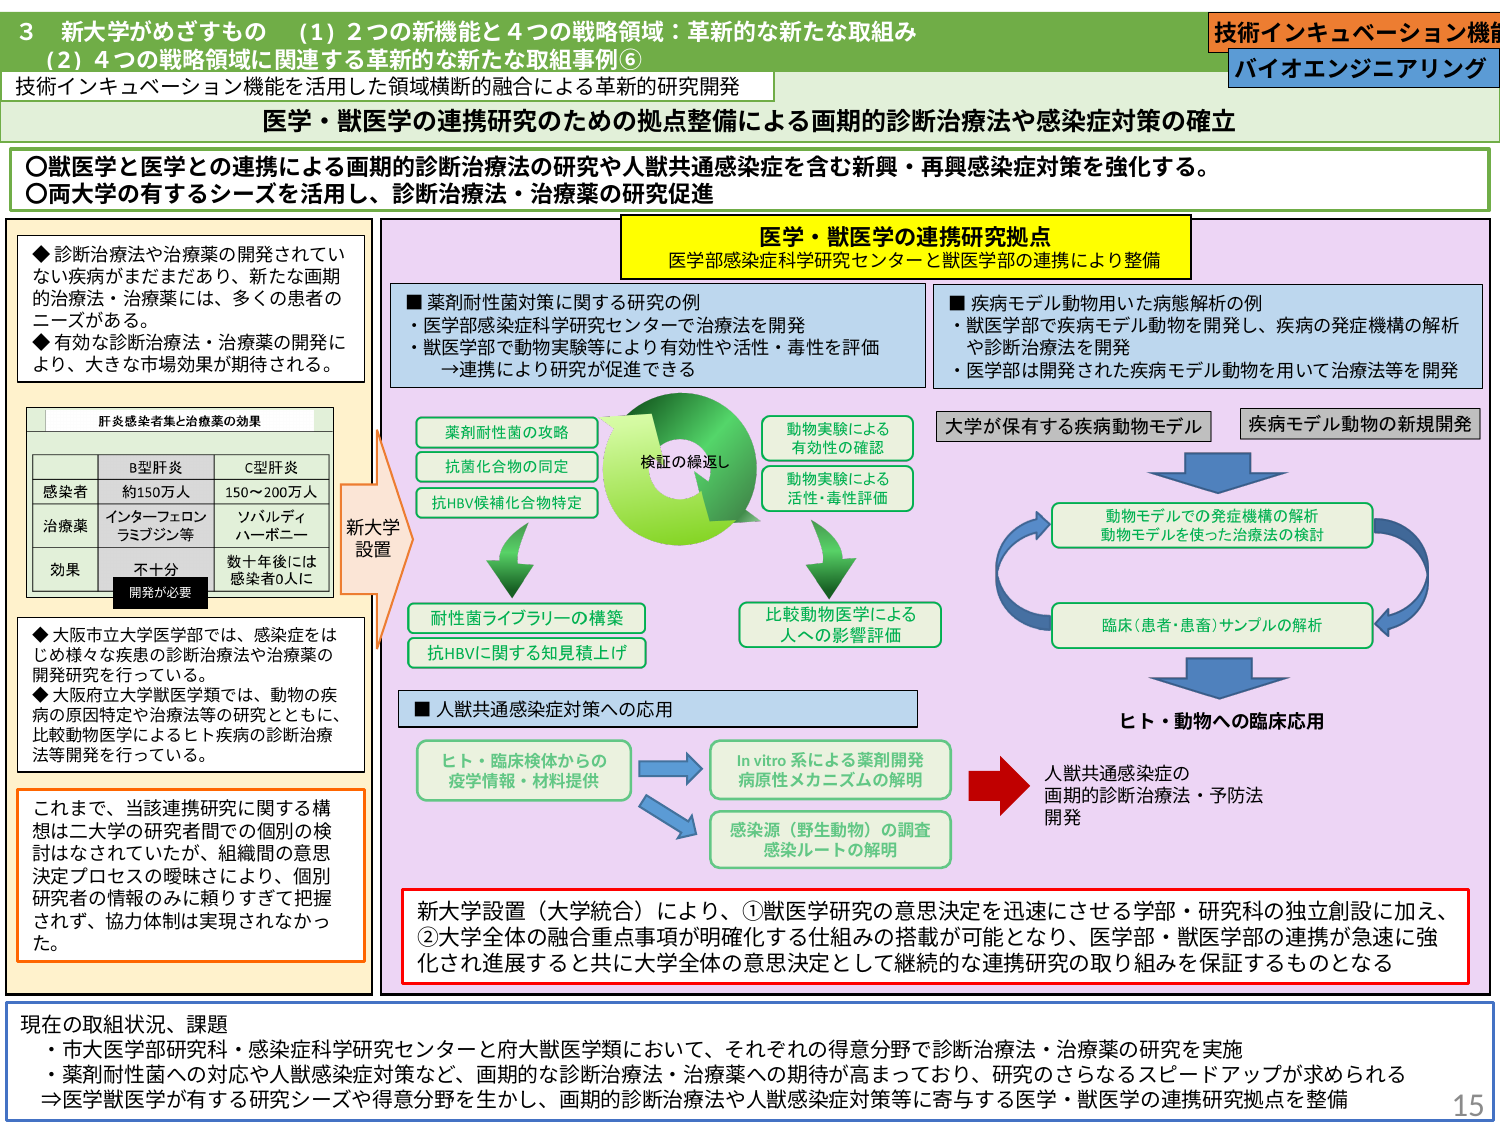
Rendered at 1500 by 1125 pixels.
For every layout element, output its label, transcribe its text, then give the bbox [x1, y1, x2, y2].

text_box 〇獣医学と医学との連携による画期的診断治療法の研究や人獣共通感染症を含む新興・再興感染症対策を強化する。 〇両大学の有するシーズを活用し、診断治療法・治療薬の研究促進 [10, 148, 1490, 211]
picture [407, 392, 1484, 742]
picture [27, 407, 333, 597]
text_box [637, 793, 698, 840]
text_box 新大学 設置 [333, 508, 407, 568]
text_box バイオエンジニアリング [1228, 48, 1500, 88]
text_box ■人獣共通感染症対策への応用 [398, 690, 918, 727]
text_box 開発が必要 [113, 597, 208, 609]
text_box [339, 429, 404, 508]
text_box [380, 218, 1491, 996]
text_box ■疾病モデル動物用いた病態解析の例 ・獣医学部で疾病モデル動物を開発し、疾病の発症機構の解析 や診断治療法を開発 ・医学部は開発された疾病モデル動物を用いて治療法等を開発 [933, 284, 1483, 389]
text_box 新大学設置（大学統合）により、①獣医学研究の意思決定を迅速にさせる学部・研究科の独立創設に加え、②大学全体の融合重点事項が明確化する仕組みの搭載が可能となり、医学部・獣医学部の連携が急速に強化され進展すると共に大学全体の意思決定として継続的な連携研究の取り組みを保証するものとなる [402, 889, 1469, 984]
text_box ヒト・臨床検体からの 疫学情報・材料提供 [416, 739, 632, 802]
text_box In vitro系による薬剤開発 病原性メカニズムの解明 [709, 739, 952, 801]
text_box 感染源（野生動物）の調査 感染ルートの解明 [709, 810, 952, 869]
slide_number 15 [1162, 1072, 1500, 1125]
text_box ３ 新大学がめざすもの (1)２つの新機能と４つの戦略領域：革新的な新たな取組み (2)４つの戦略領域に関連する革新的な新たな取組事例⑥ [0, 11, 1500, 70]
text_box ◆診断治療法や治療薬の開発されていない疾病がまだまだあり、新たな画期的治療法・治療薬には、多くの患者のニーズがある。 ◆有効な診断治療法・治療薬の開発により、大きな市場効果が期待される。 [17, 235, 365, 383]
text_box [638, 751, 704, 787]
text_box [5, 218, 373, 996]
text_box 人獣共通感染症の 画期的診断治療法・予防法開発 [1030, 754, 1282, 836]
text_box ■薬剤耐性菌対策に関する研究の例 ・医学部感染症科学研究センターで治療法を開発 ・獣医学部で動物実験等により有効性や活性・毒性を評価 →連携により研究が促進できる [390, 283, 926, 388]
text_box 技術インキュベーション機能を活用した領域横断的融合による革新的研究開発 [0, 70, 775, 102]
text_box ◆大阪市立大学医学部では、感染症をはじめ様々な疾患の診断治療法や治療薬の開発研究を行っている。 ◆大阪府立大学獣医学類では、動物の疾病の原因特定や治療法等の研究とともに、比較動物医学によるヒト疾病の診断治療法等開発を行っている。 [17, 617, 365, 772]
text_box 医学・獣医学の連携研究のための拠点整備による画期的診断治療法や感染症対策の確立 [0, 70, 1500, 143]
text_box 技術インキュベーション機能 [1208, 12, 1500, 53]
text_box 現在の取組状況、課題 ・市大医学部研究科・感染症科学研究センターと府大獣医学類において、それぞれの得意分野で診断治療法・治療薬の研究を実施 ・薬剤耐性菌への対応や人獣感染症対策など、画期的な診断治療法・治療薬への期待が高まっており、研究のさらなるスピードアップが求められる ⇒医学獣医学が有する研究シーズや得意分野を生かし、画期的診断治療法や人獣感染症対策等に寄与する医学・獣医学の連携研究拠点を整備 [6, 1002, 1494, 1121]
text_box [339, 568, 405, 650]
text_box 医学・獣医学の連携研究拠点 医学部感染症科学研究センターと獣医学部の連携により整備 [620, 214, 1192, 280]
text_box [967, 753, 1030, 819]
text_box これまで、当該連携研究に関する構想は二大学の研究者間での個別の検討はなされていたが、組織間の意思決定プロセスの曖昧さにより、個別研究者の情報のみに頼りすぎて把握されず、協力体制は実現されなかった。 [17, 789, 365, 962]
